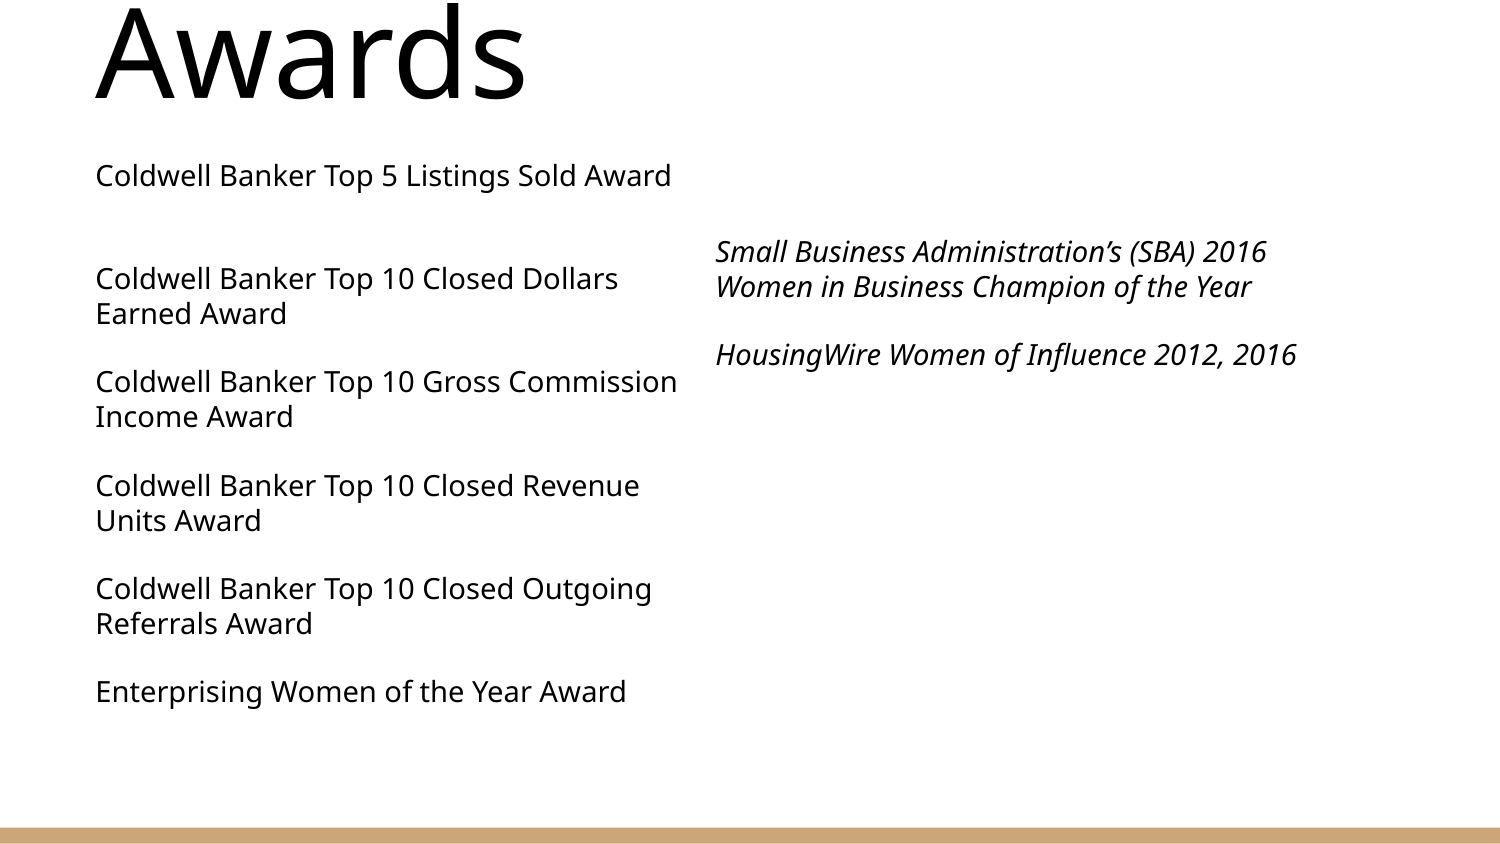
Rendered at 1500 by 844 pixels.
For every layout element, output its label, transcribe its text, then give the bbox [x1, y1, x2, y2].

text_box Small Business Administration’s (SBA) 2016 Women in Business Champion of the Year HousingWire Women of Influence 2012, 2016 [700, 218, 1344, 826]
title Awards Coldwell Banker Top 5 Listings Sold Award Coldwell Banker Top 10 Closed Dollars Earned Award Coldwell Banker Top 10 Gross Commission Income Award Coldwell Banker Top 10 Closed Revenue Units Award Coldwell Banker Top 10 Closed Outgoing Referrals Award Enterprising Women of the Year Award [80, 73, 733, 745]
